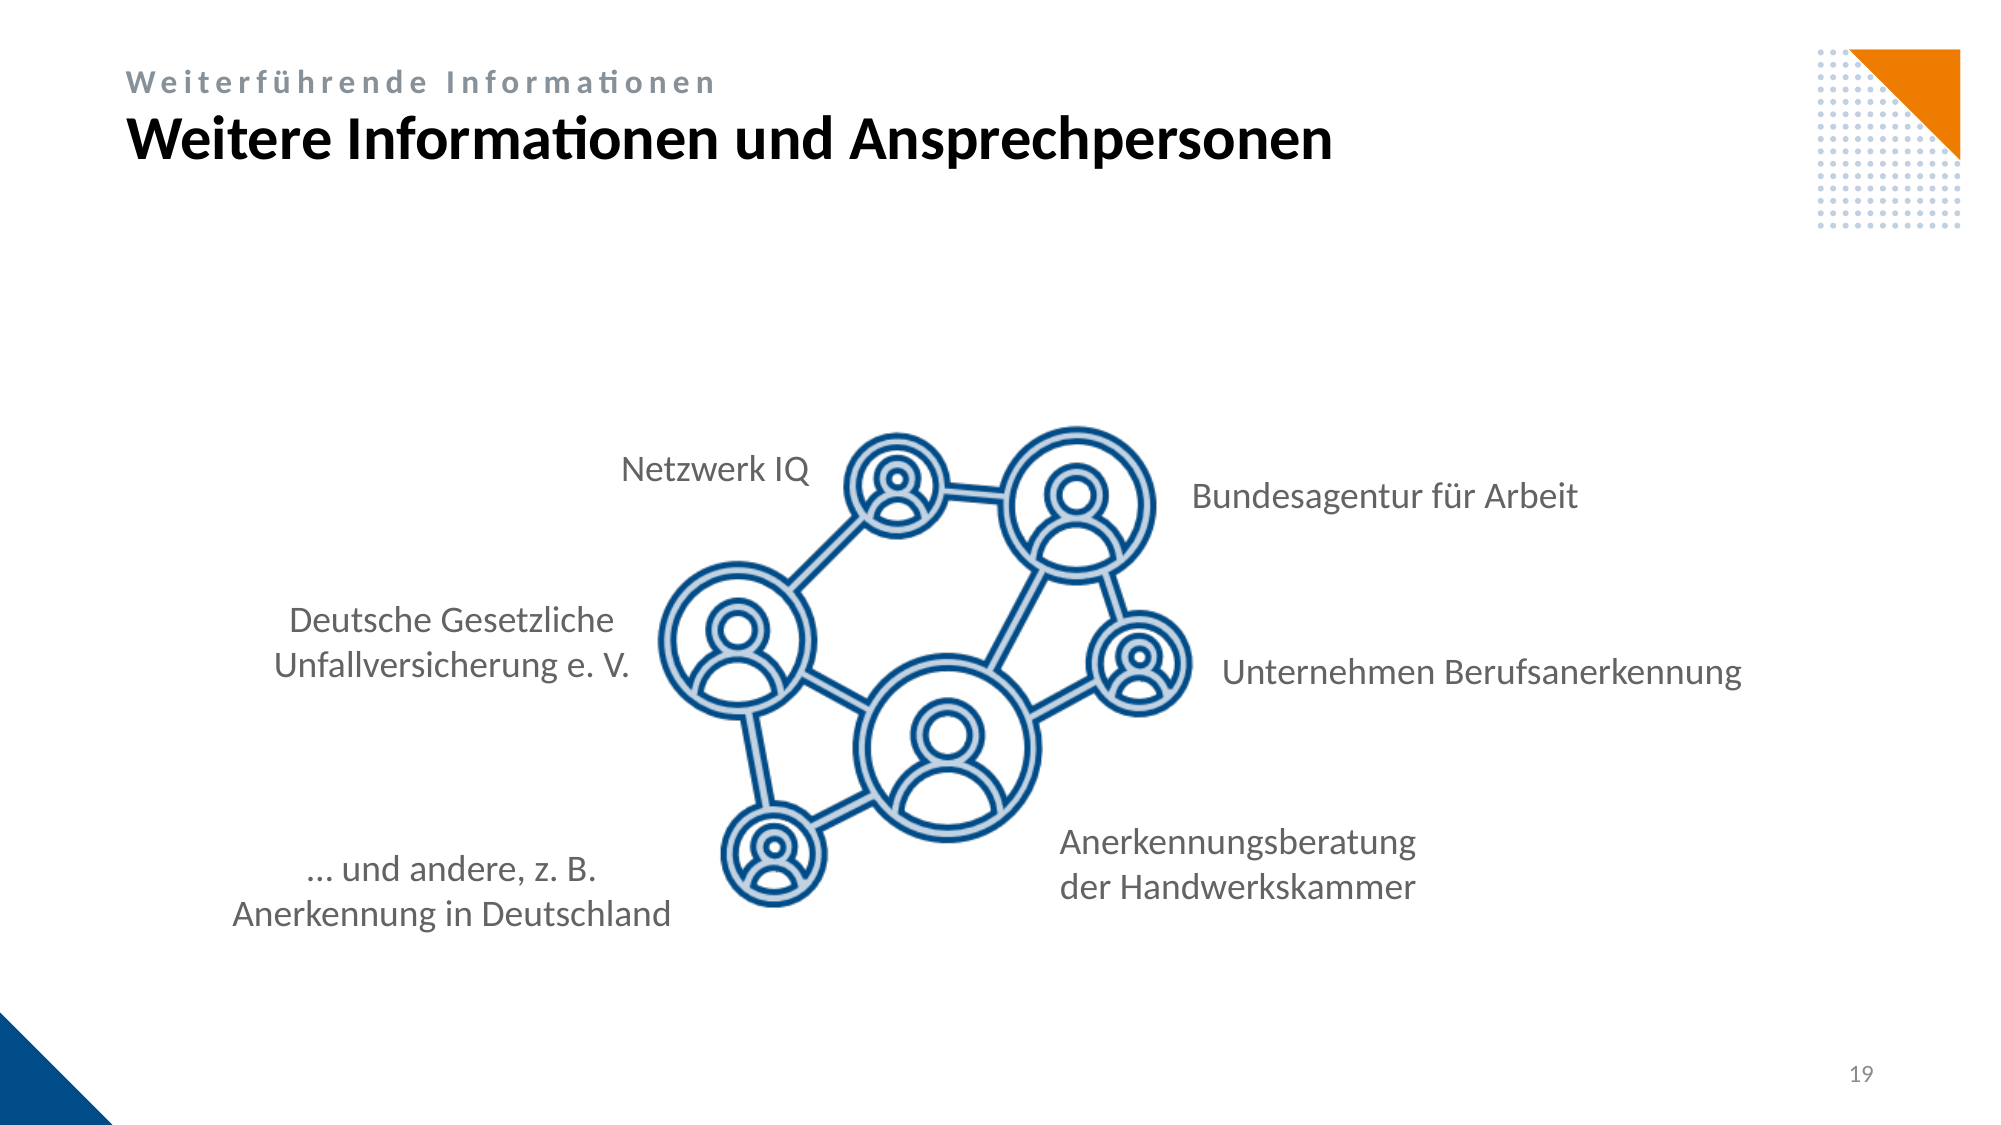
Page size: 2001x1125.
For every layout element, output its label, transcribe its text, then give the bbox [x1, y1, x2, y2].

text_box Netzwerk IQ [606, 437, 632, 497]
picture [1814, 47, 1964, 231]
text_box Bundesagentur für Arbeit [1221, 463, 1594, 523]
text_box Deutsche Gesetzliche Unfallversicherung e. V. [258, 587, 632, 693]
text_box Weiterführende Informationen [110, 57, 1081, 136]
text_box Anerkennungsberatung der Handwerkskammer [1221, 809, 1432, 915]
list Weitere Informationen und Ansprechpersonen [111, 47, 1741, 231]
text_box Unternehmen Berufsanerkennung [1221, 640, 1758, 700]
text_box … und andere, z. B. Anerkennung in Deutschland [217, 836, 632, 942]
slide_number 19 [1776, 1042, 1889, 1103]
picture [632, 374, 1221, 963]
